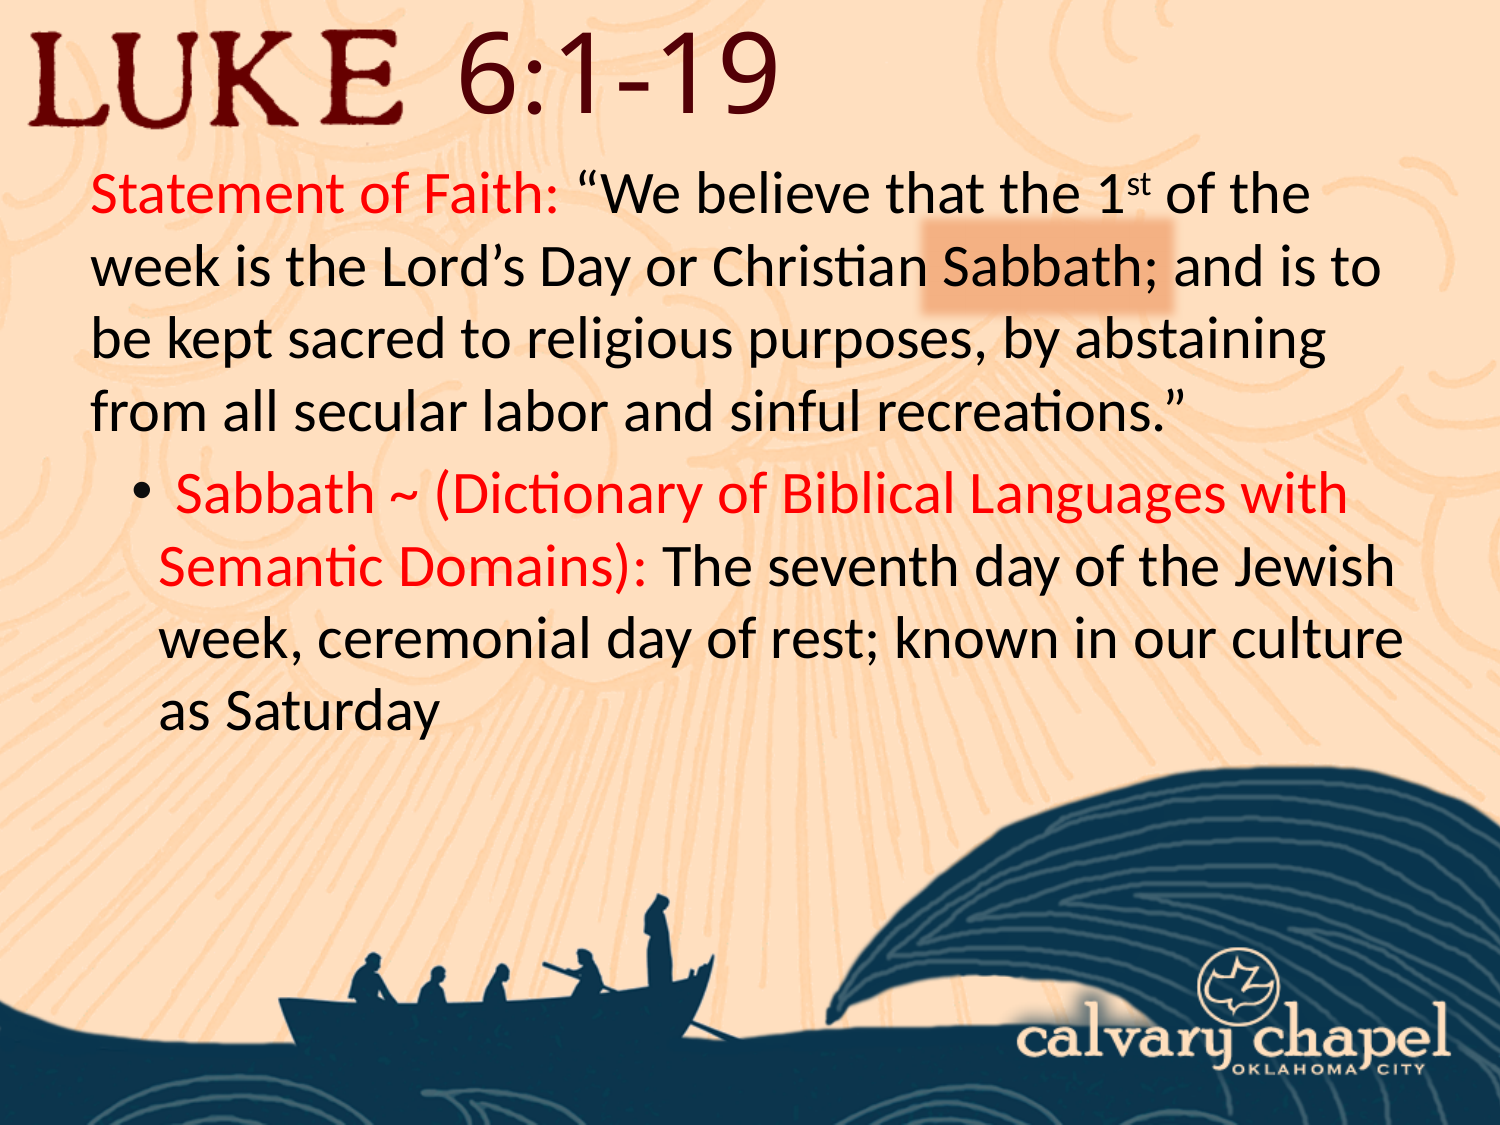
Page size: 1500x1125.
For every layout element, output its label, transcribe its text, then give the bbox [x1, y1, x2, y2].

picture [0, 0, 1500, 1125]
text_box 6:1-19 [441, 0, 974, 144]
text_box Sabbath ~ (Dictionary of Biblical Languages with Semantic Domains): The seventh day of the Jewish week, ceremonial day of rest; known in our culture as Saturday [116, 445, 1425, 751]
text_box Statement of Faith: “We believe that the 1st of the week is the Lord’s Day or Christian Sabbath; and is to be kept sacred to religious purposes, by abstaining from all secular labor and sinful recreations.” [75, 145, 1428, 451]
